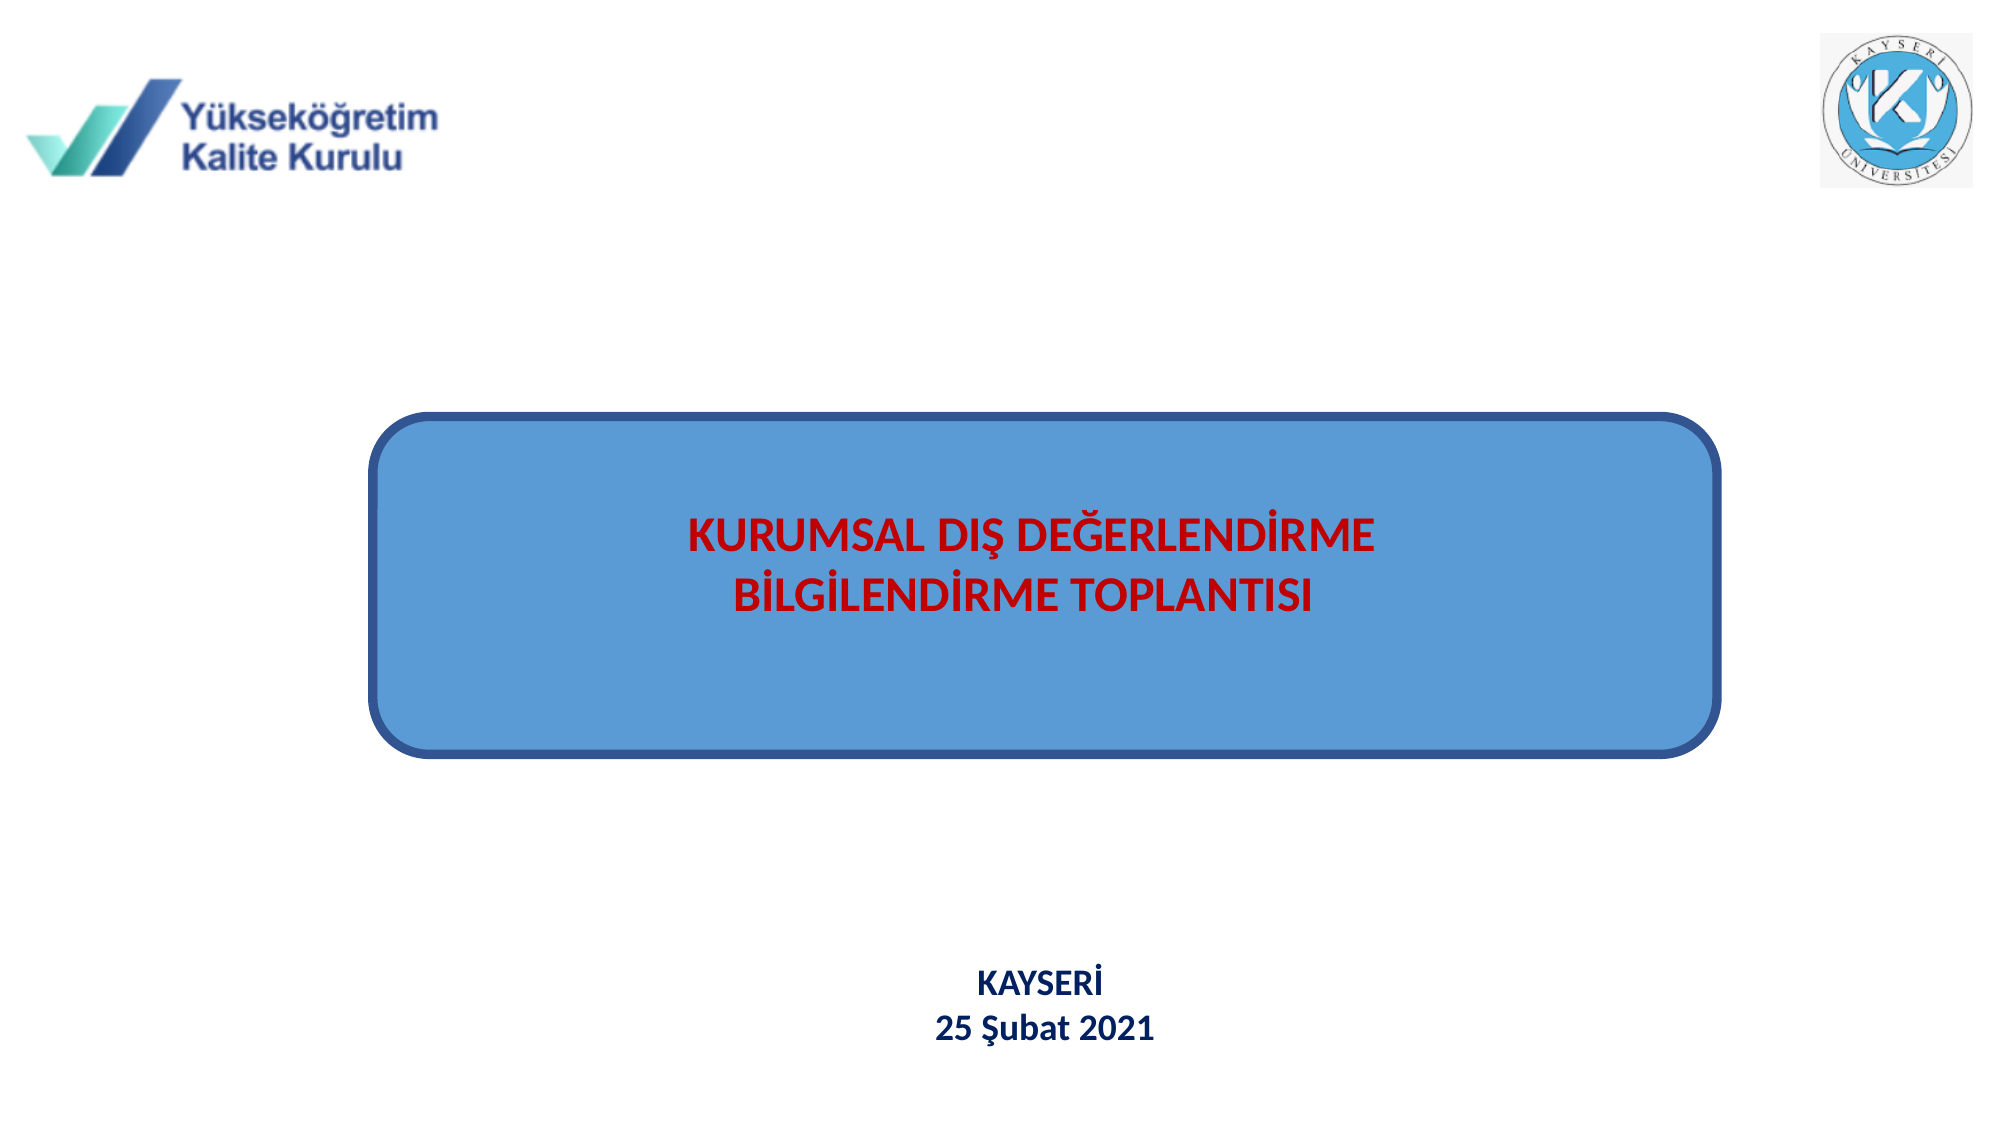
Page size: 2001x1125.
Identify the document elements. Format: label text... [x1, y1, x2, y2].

text_box KURUMSAL DIŞ DEĞERLENDİRME BİLGİLENDİRME TOPLANTISI [673, 494, 1416, 629]
picture [1820, 33, 1977, 188]
text_box KAYSERİ 25 Şubat 2021 [890, 950, 1200, 1056]
text_box [371, 415, 1719, 756]
picture [21, 64, 455, 207]
